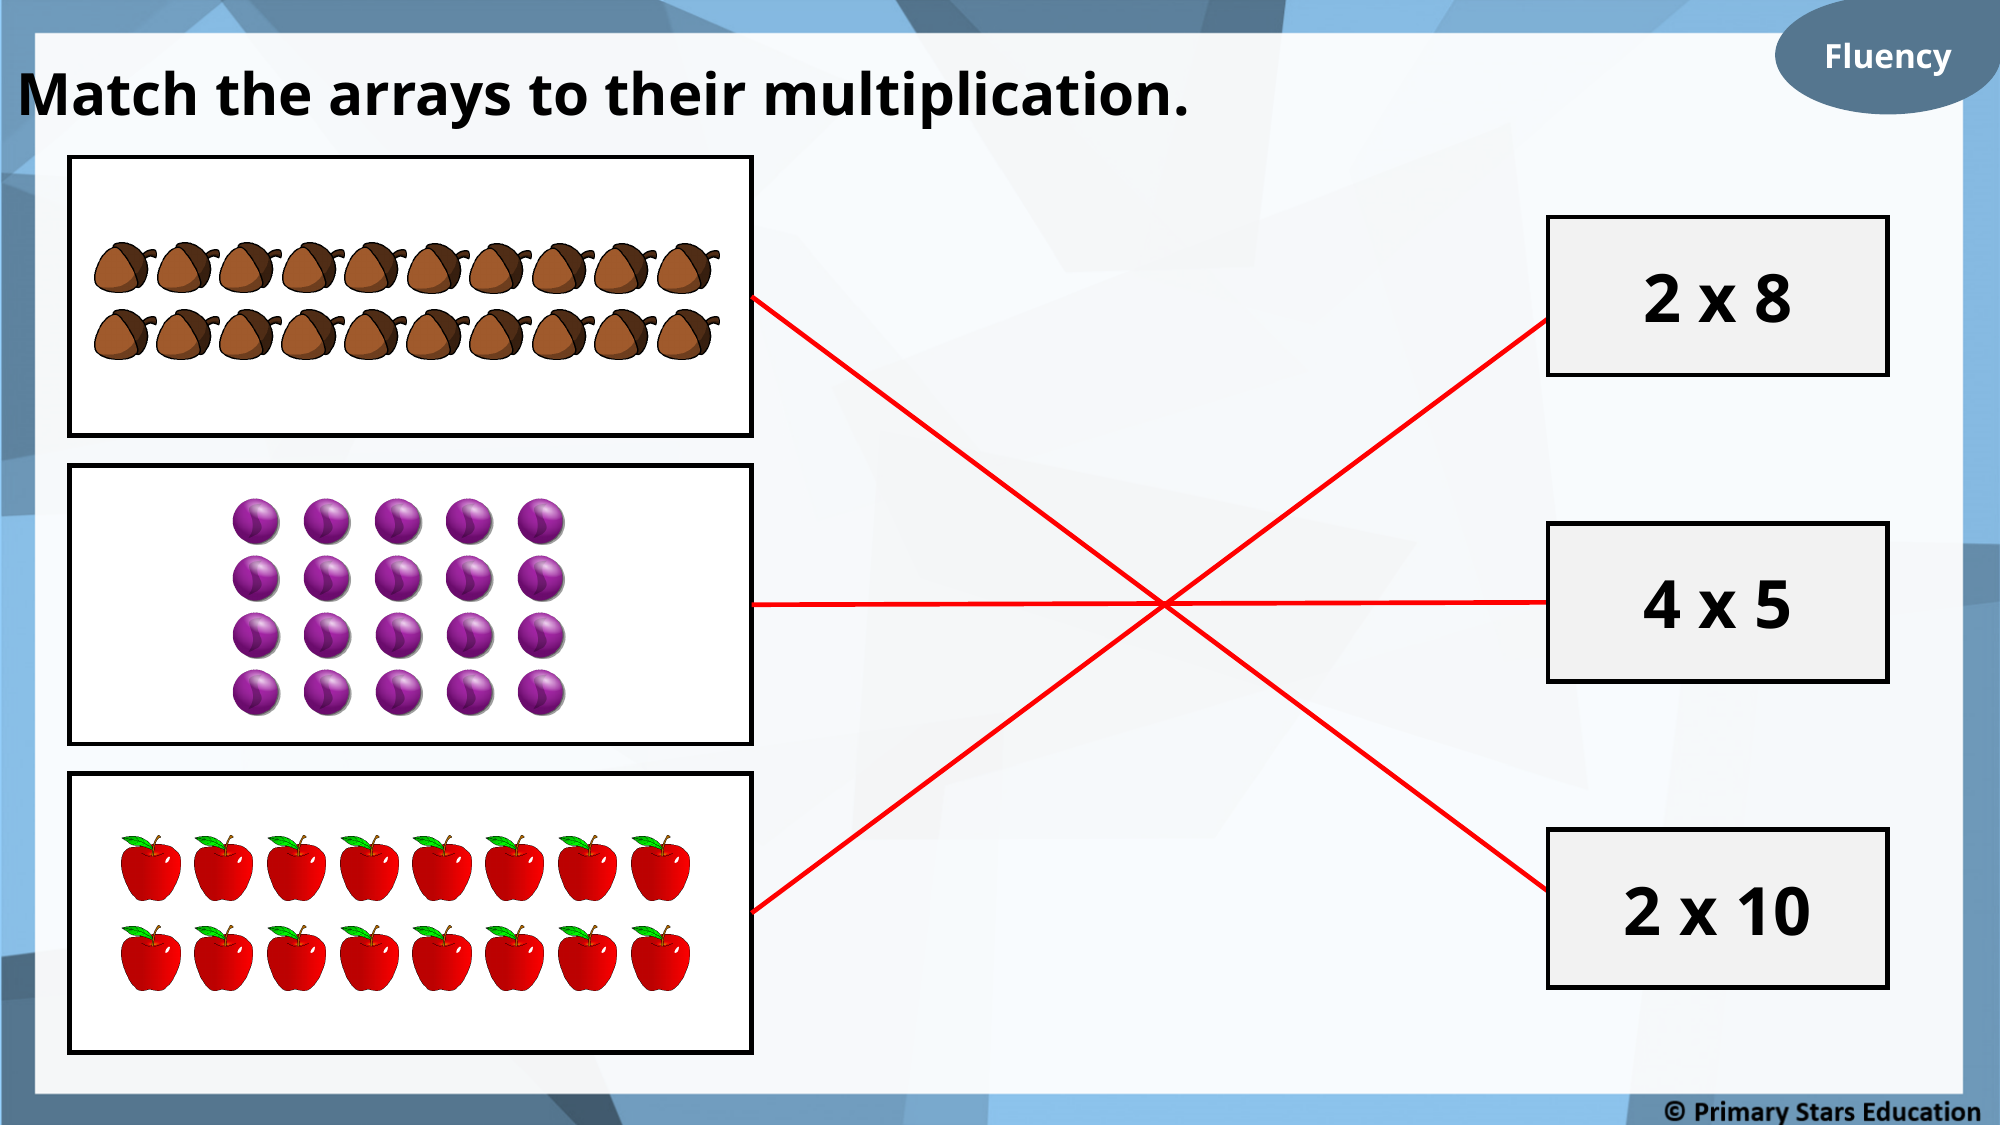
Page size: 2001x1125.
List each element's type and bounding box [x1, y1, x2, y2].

picture [0, 0, 2000, 1125]
text_box [751, 260, 1627, 914]
text_box [751, 296, 1631, 953]
